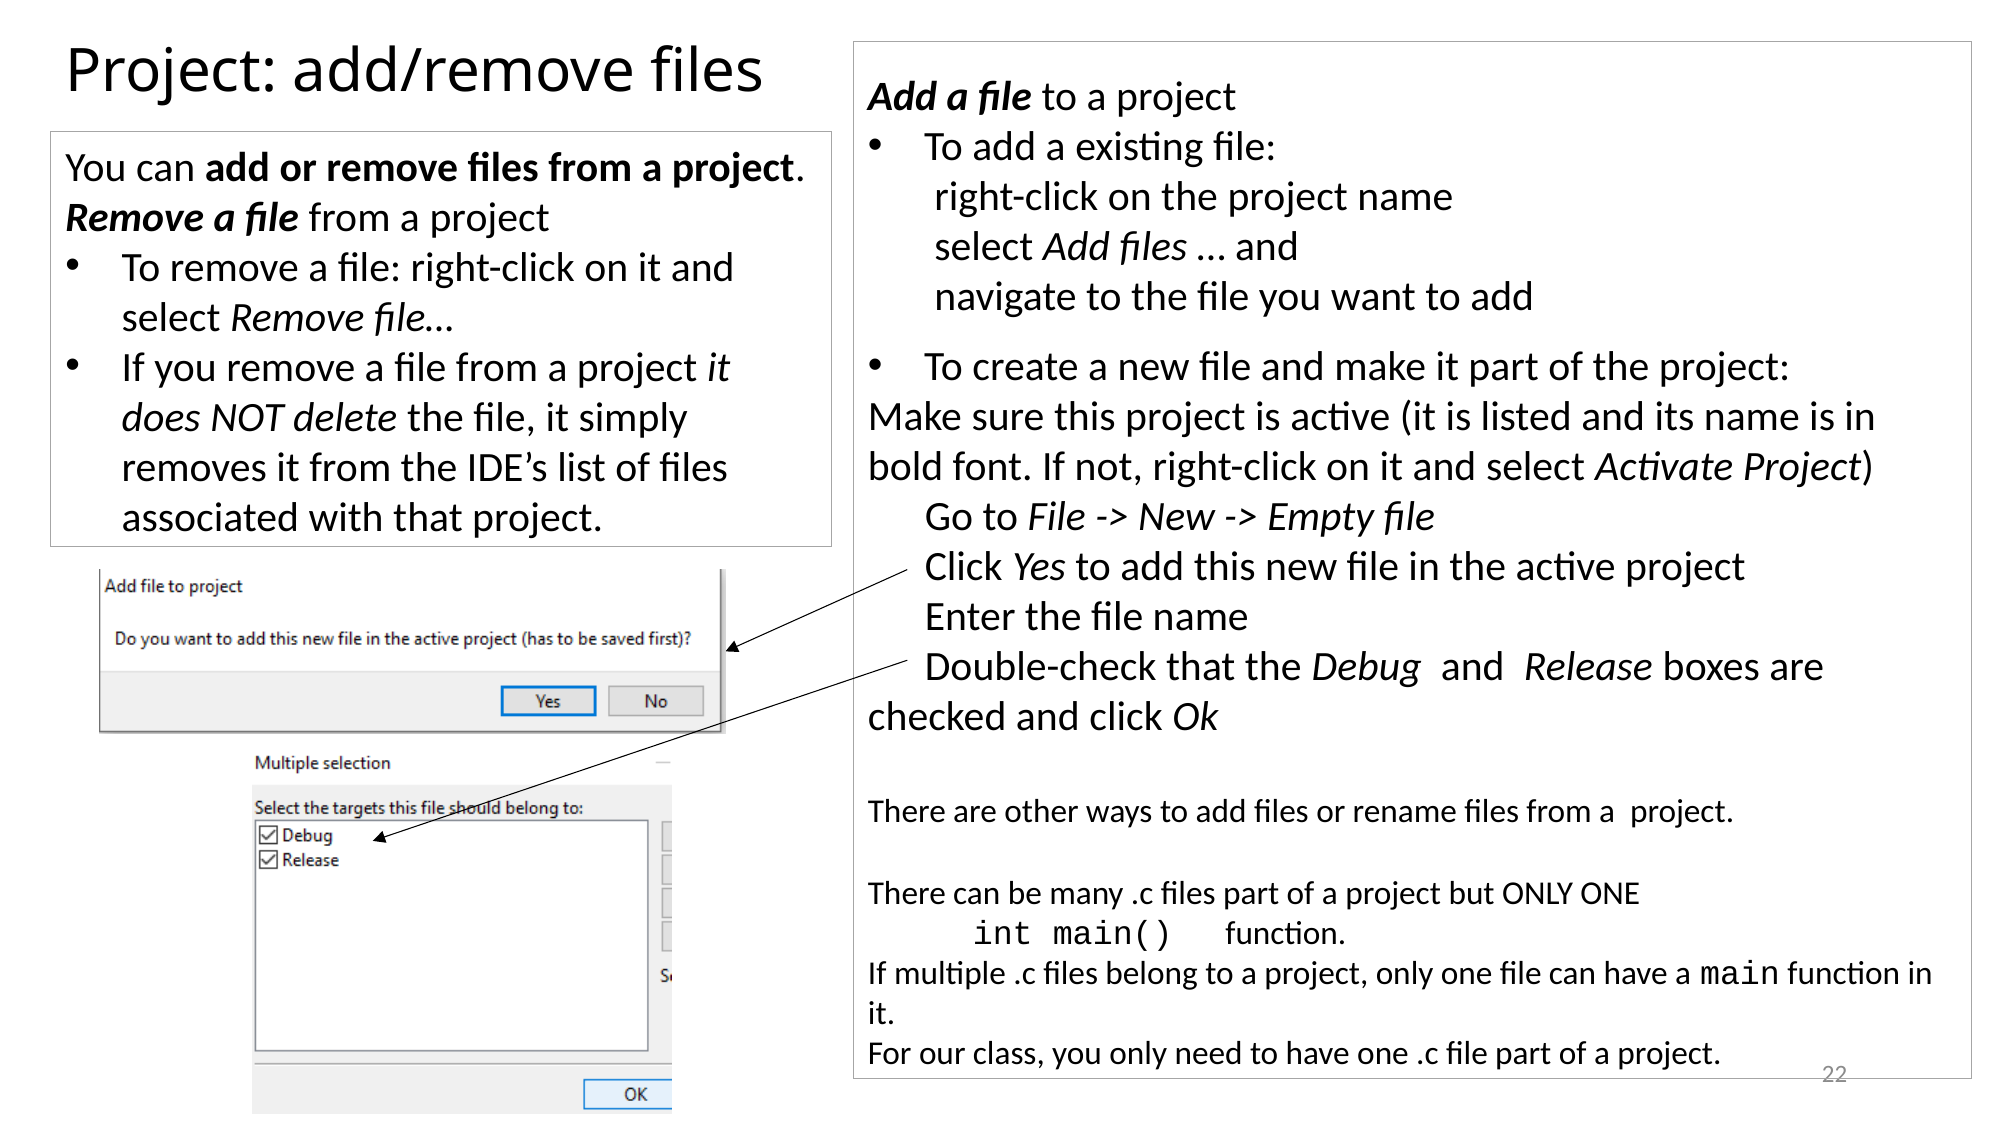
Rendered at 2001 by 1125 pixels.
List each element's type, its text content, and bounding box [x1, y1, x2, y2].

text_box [372, 660, 908, 841]
text_box You can add or remove files from a project. Remove a file from a project To remove a file: right-click on it and select Remove file… If you remove a file from a project it does NOT delete the file, it simply removes it from the IDE’s list of files associated with that project. [50, 131, 832, 547]
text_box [726, 569, 908, 652]
slide_number 22 [1412, 1079, 1863, 1103]
picture [252, 746, 672, 1114]
picture [99, 569, 726, 734]
title Project: add/remove files [50, 11, 840, 132]
text_box Add a file to a project To add a existing file: right-click on the project name select Add files … and navigate to the file you want to add To create a new file and make it part of the project: Make sure this project is active (it is listed and its name is in bold font. If not, right-click on it and select Activate Project) Go to File -> New -> Empty file Click Yes to add this new file in the active project Enter the file name Double-check that the Debug and Release boxes are checked and click Ok There are other ways to add files or rename files from a project. There can be many .c files part of a project but ONLY ONE int main() function. If multiple .c files belong to a project, only one file can have a main function in it. For our class, you only need to have one .c file part of a project. [853, 41, 1972, 1079]
